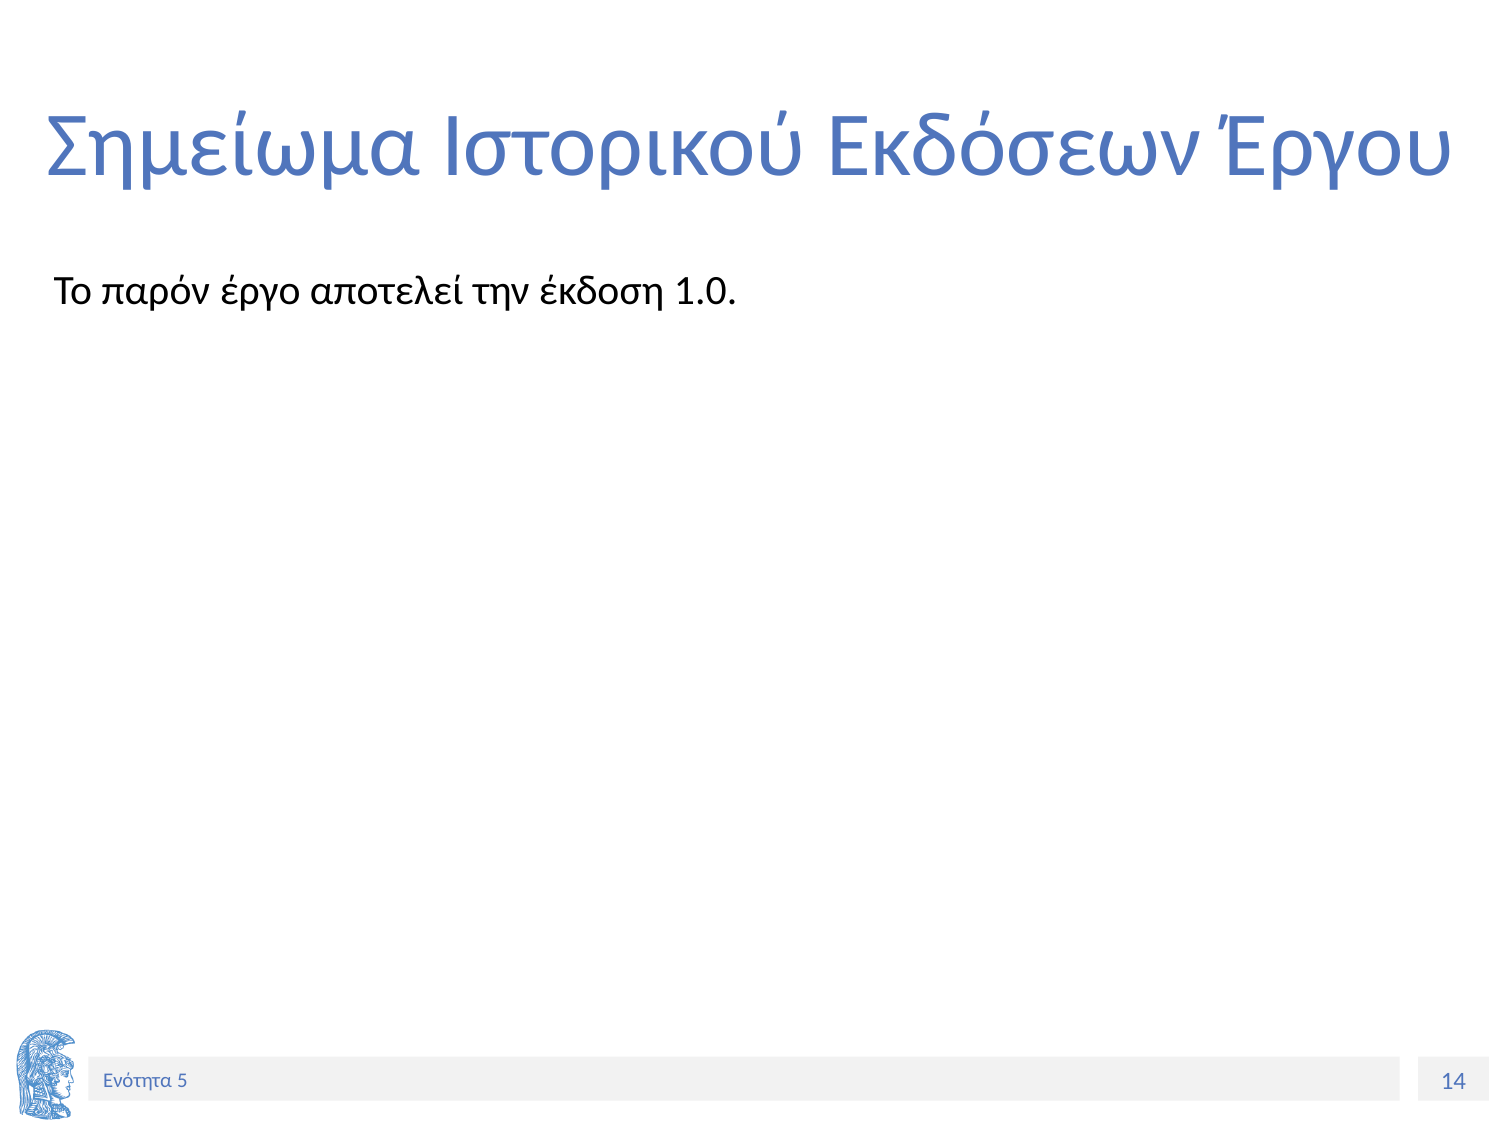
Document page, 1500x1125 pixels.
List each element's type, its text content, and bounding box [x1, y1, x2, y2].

list Το παρόν έργο αποτελεί την έκδοση 1.0. [38, 255, 1447, 998]
title Σημείωμα Ιστορικού Εκδόσεων Έργου [0, 45, 1500, 233]
picture [9, 1026, 81, 1120]
